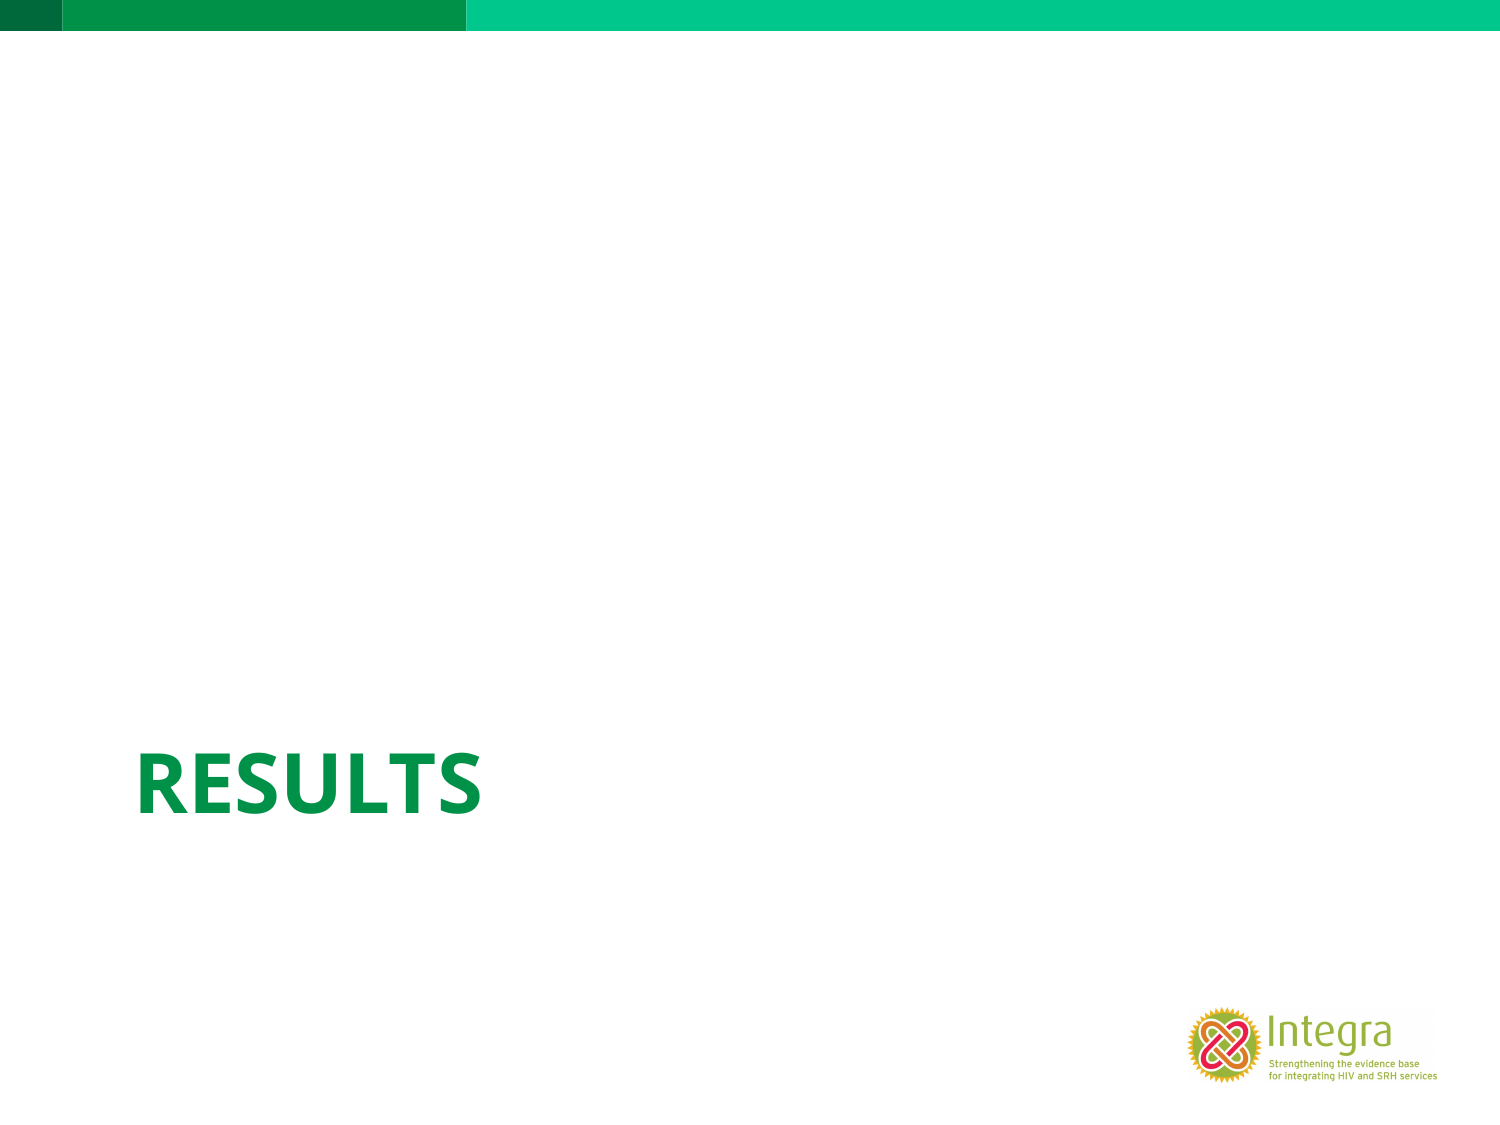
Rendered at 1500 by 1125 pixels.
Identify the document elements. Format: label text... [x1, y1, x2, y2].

picture [1187, 1007, 1437, 1083]
title Results [118, 722, 1394, 947]
